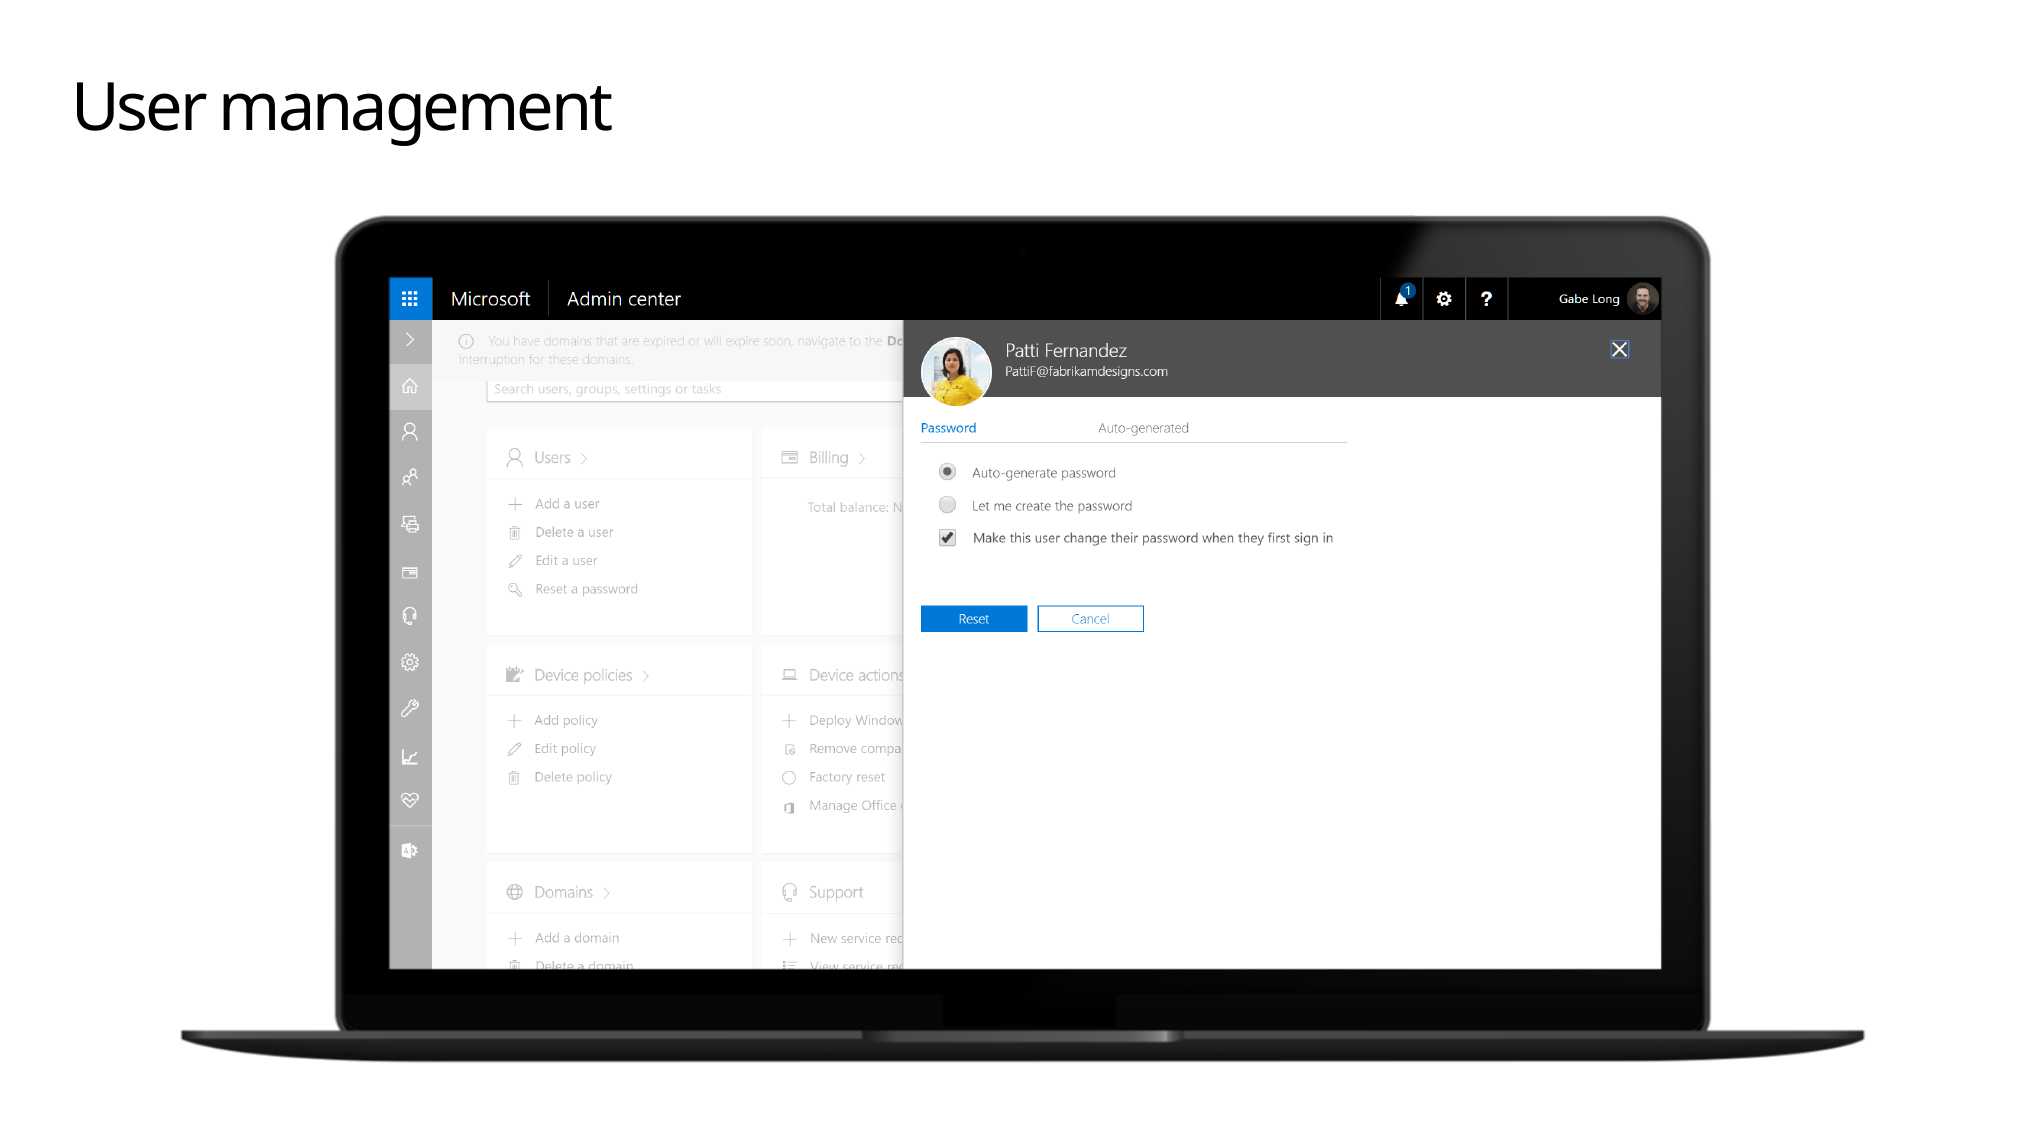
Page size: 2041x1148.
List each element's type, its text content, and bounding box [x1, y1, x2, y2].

title User management [71, 72, 1969, 198]
picture [69, 207, 2012, 1081]
